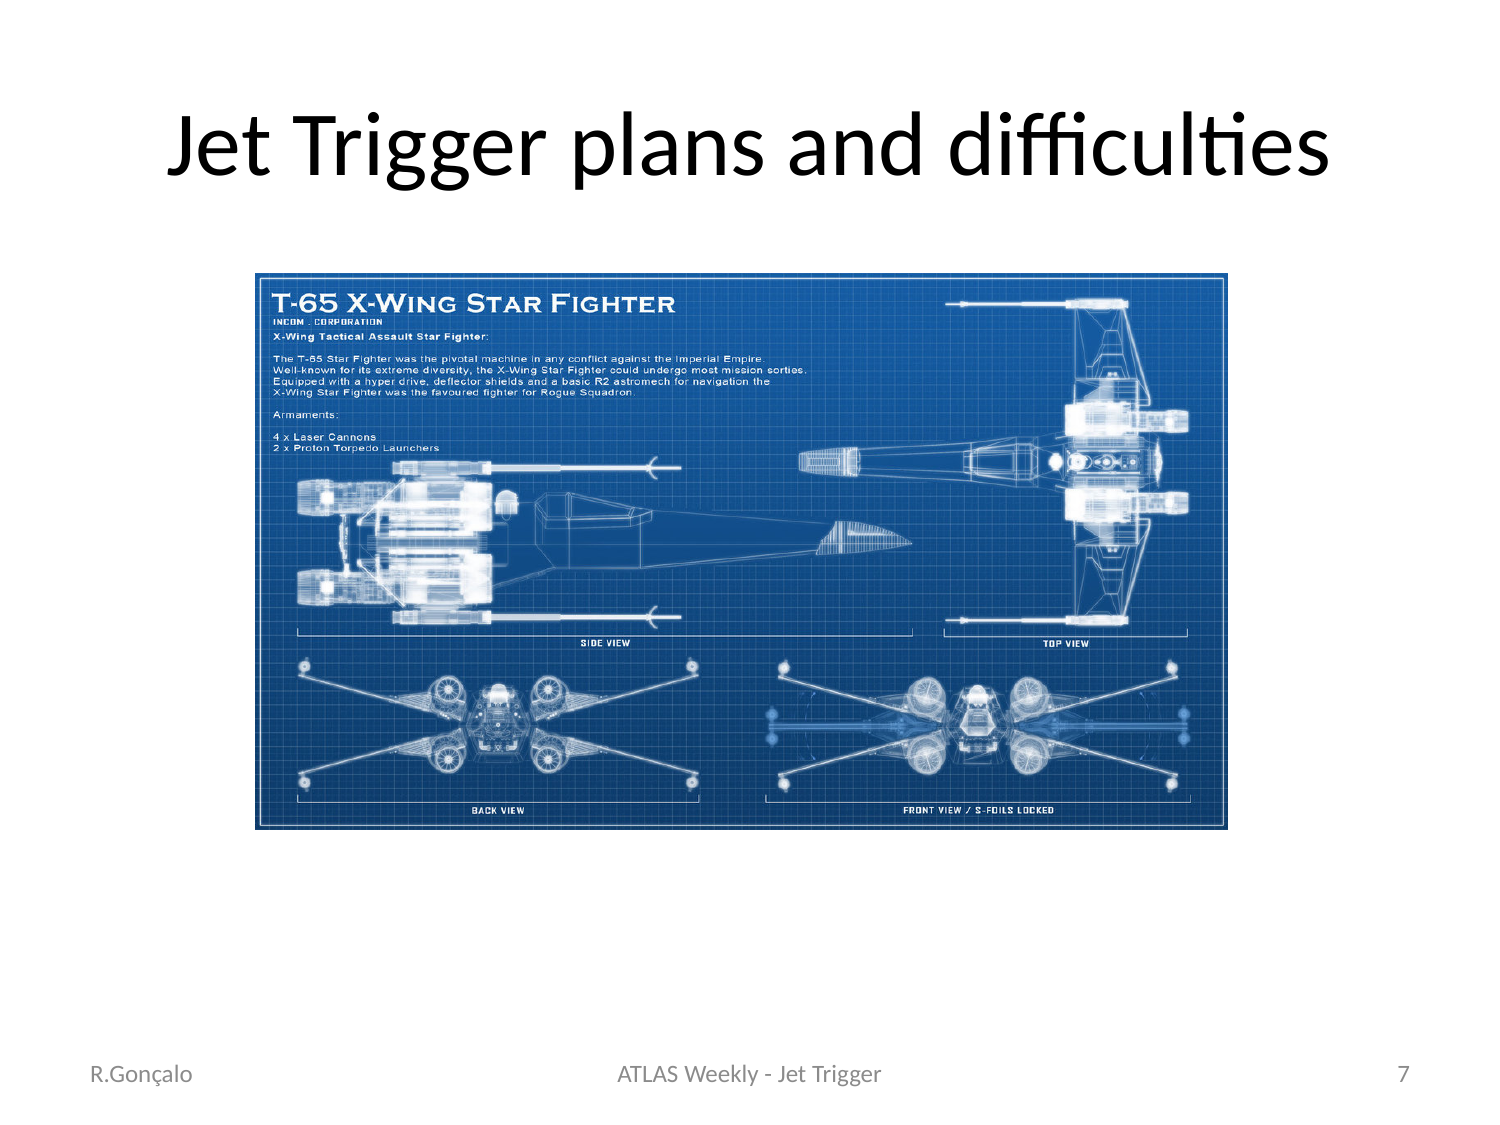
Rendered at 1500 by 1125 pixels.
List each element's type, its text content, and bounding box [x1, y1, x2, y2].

title Jet Trigger plans and difficulties [75, 45, 1425, 233]
slide_number R.Gonçalo [75, 1042, 425, 1103]
footer ATLAS Weekly - Jet Trigger [512, 1042, 988, 1103]
picture [255, 273, 1228, 830]
slide_number 7 [1074, 1042, 1425, 1103]
